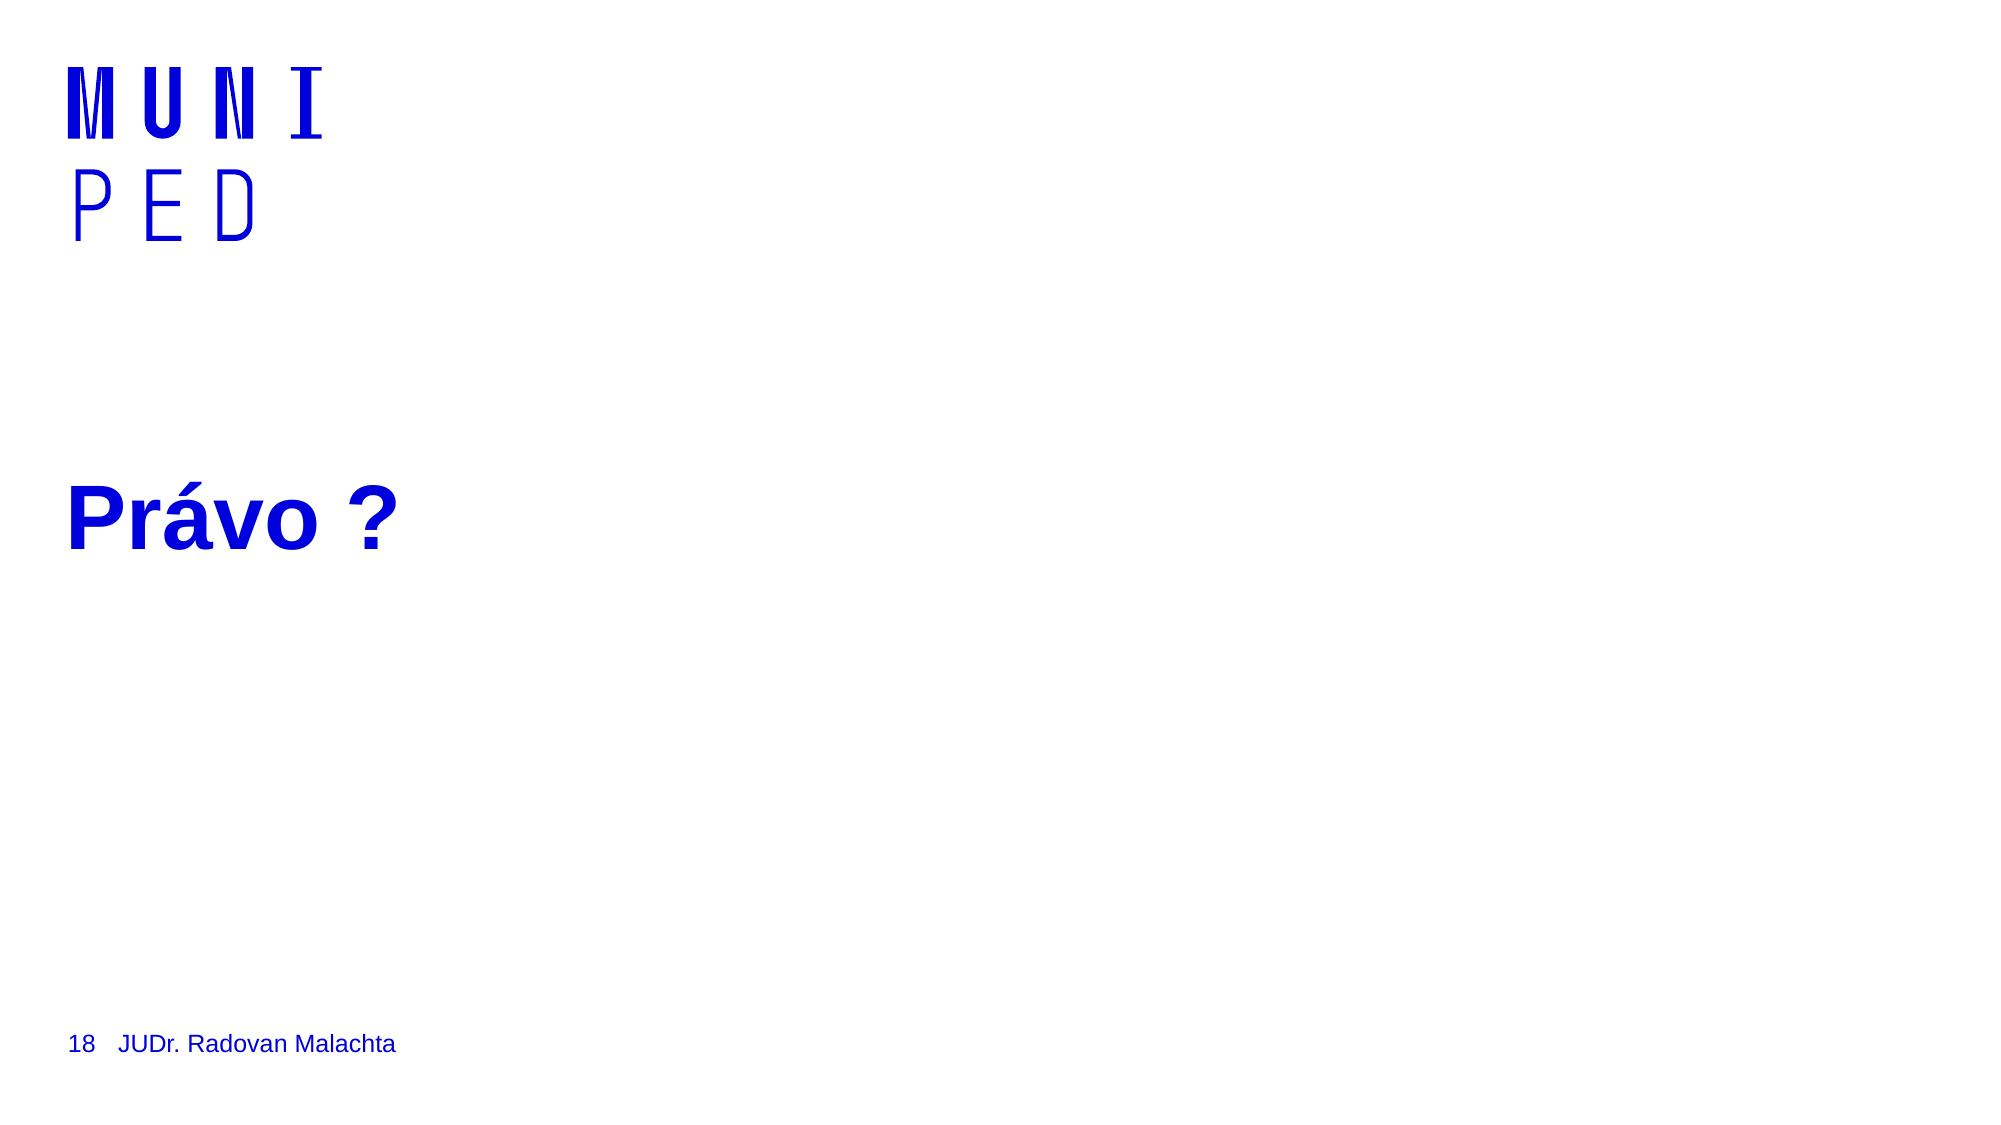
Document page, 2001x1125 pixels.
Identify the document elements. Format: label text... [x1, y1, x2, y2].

footer JUDr. Radovan Malachta [118, 1021, 1418, 1063]
slide_number 18 [67, 1021, 110, 1063]
title Právo ? [65, 475, 1930, 668]
